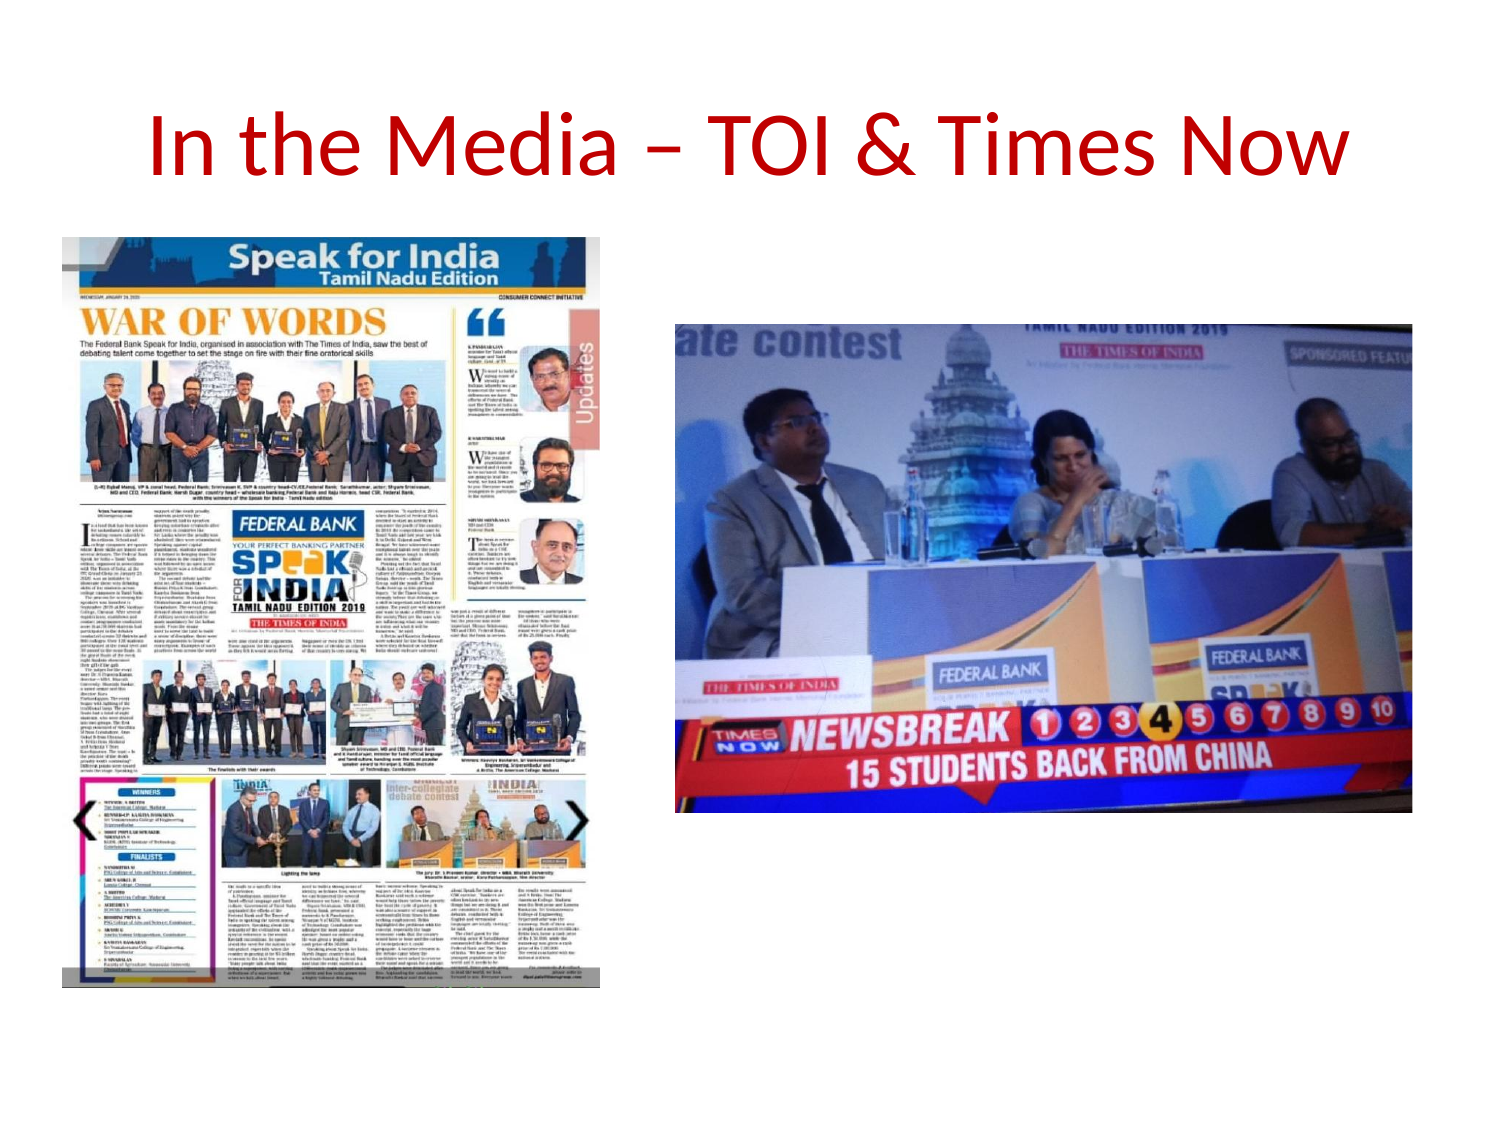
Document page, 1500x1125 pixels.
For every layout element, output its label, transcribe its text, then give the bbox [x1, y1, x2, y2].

title In the Media – TOI & Times Now [75, 45, 1425, 233]
picture [674, 324, 1413, 813]
picture [62, 237, 601, 988]
